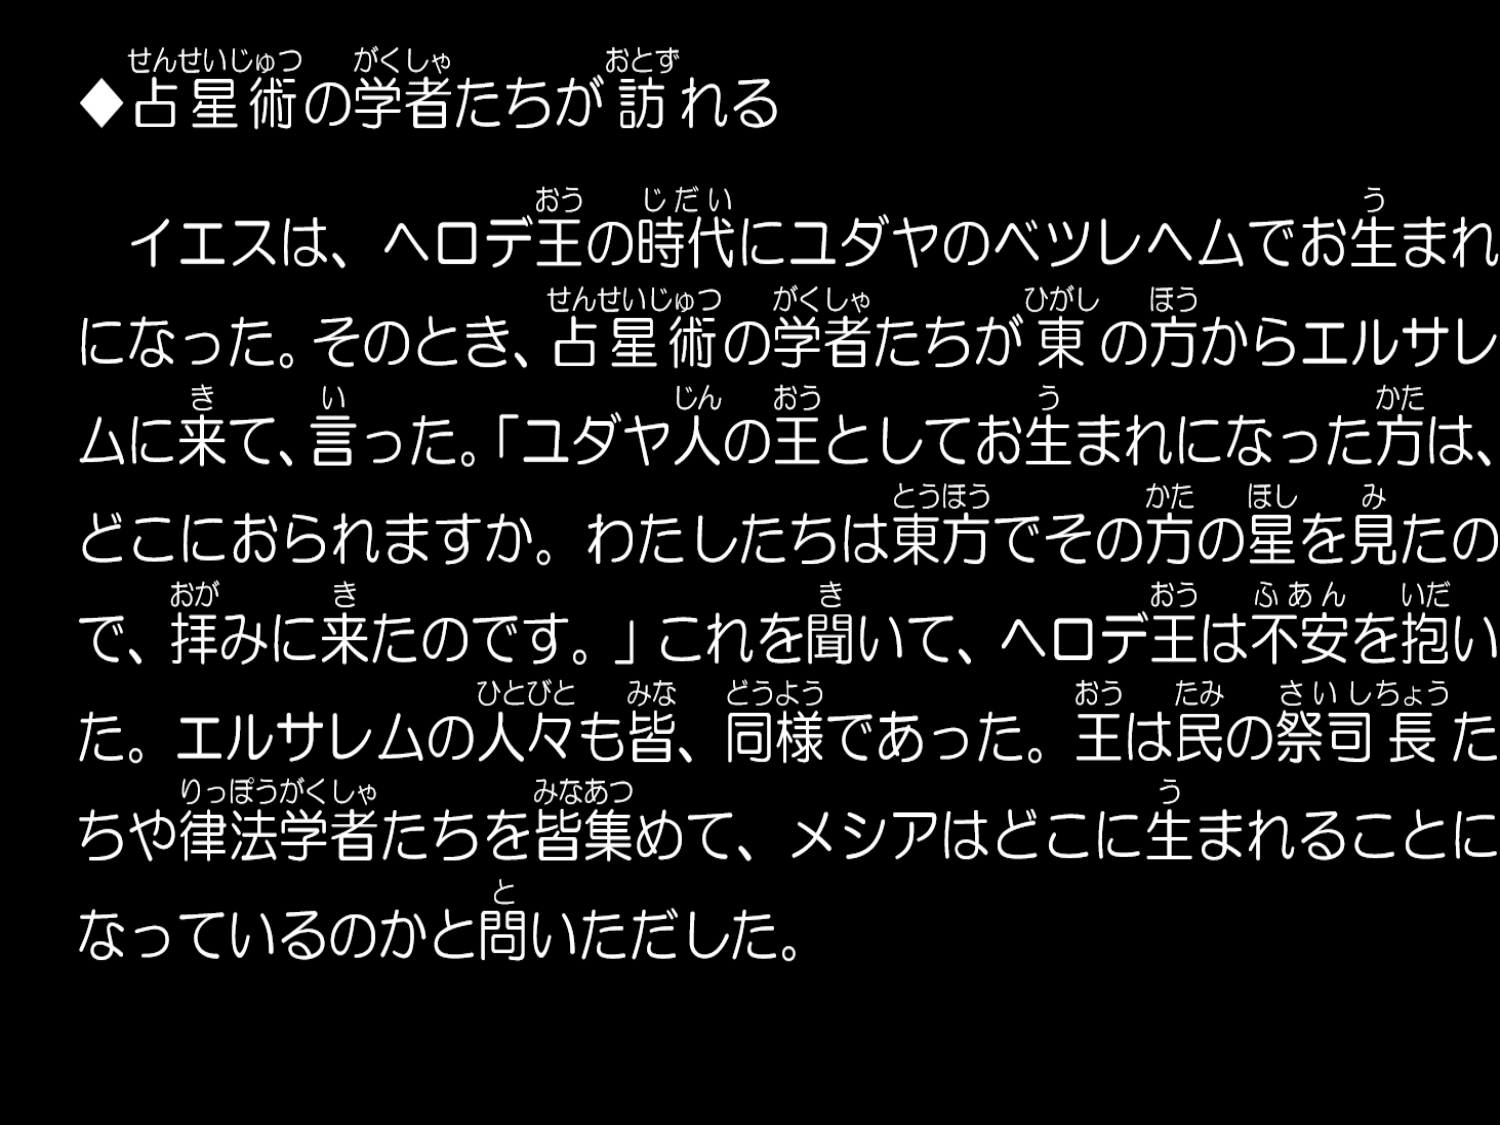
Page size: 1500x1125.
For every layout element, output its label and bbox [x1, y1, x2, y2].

picture [0, 44, 1500, 966]
